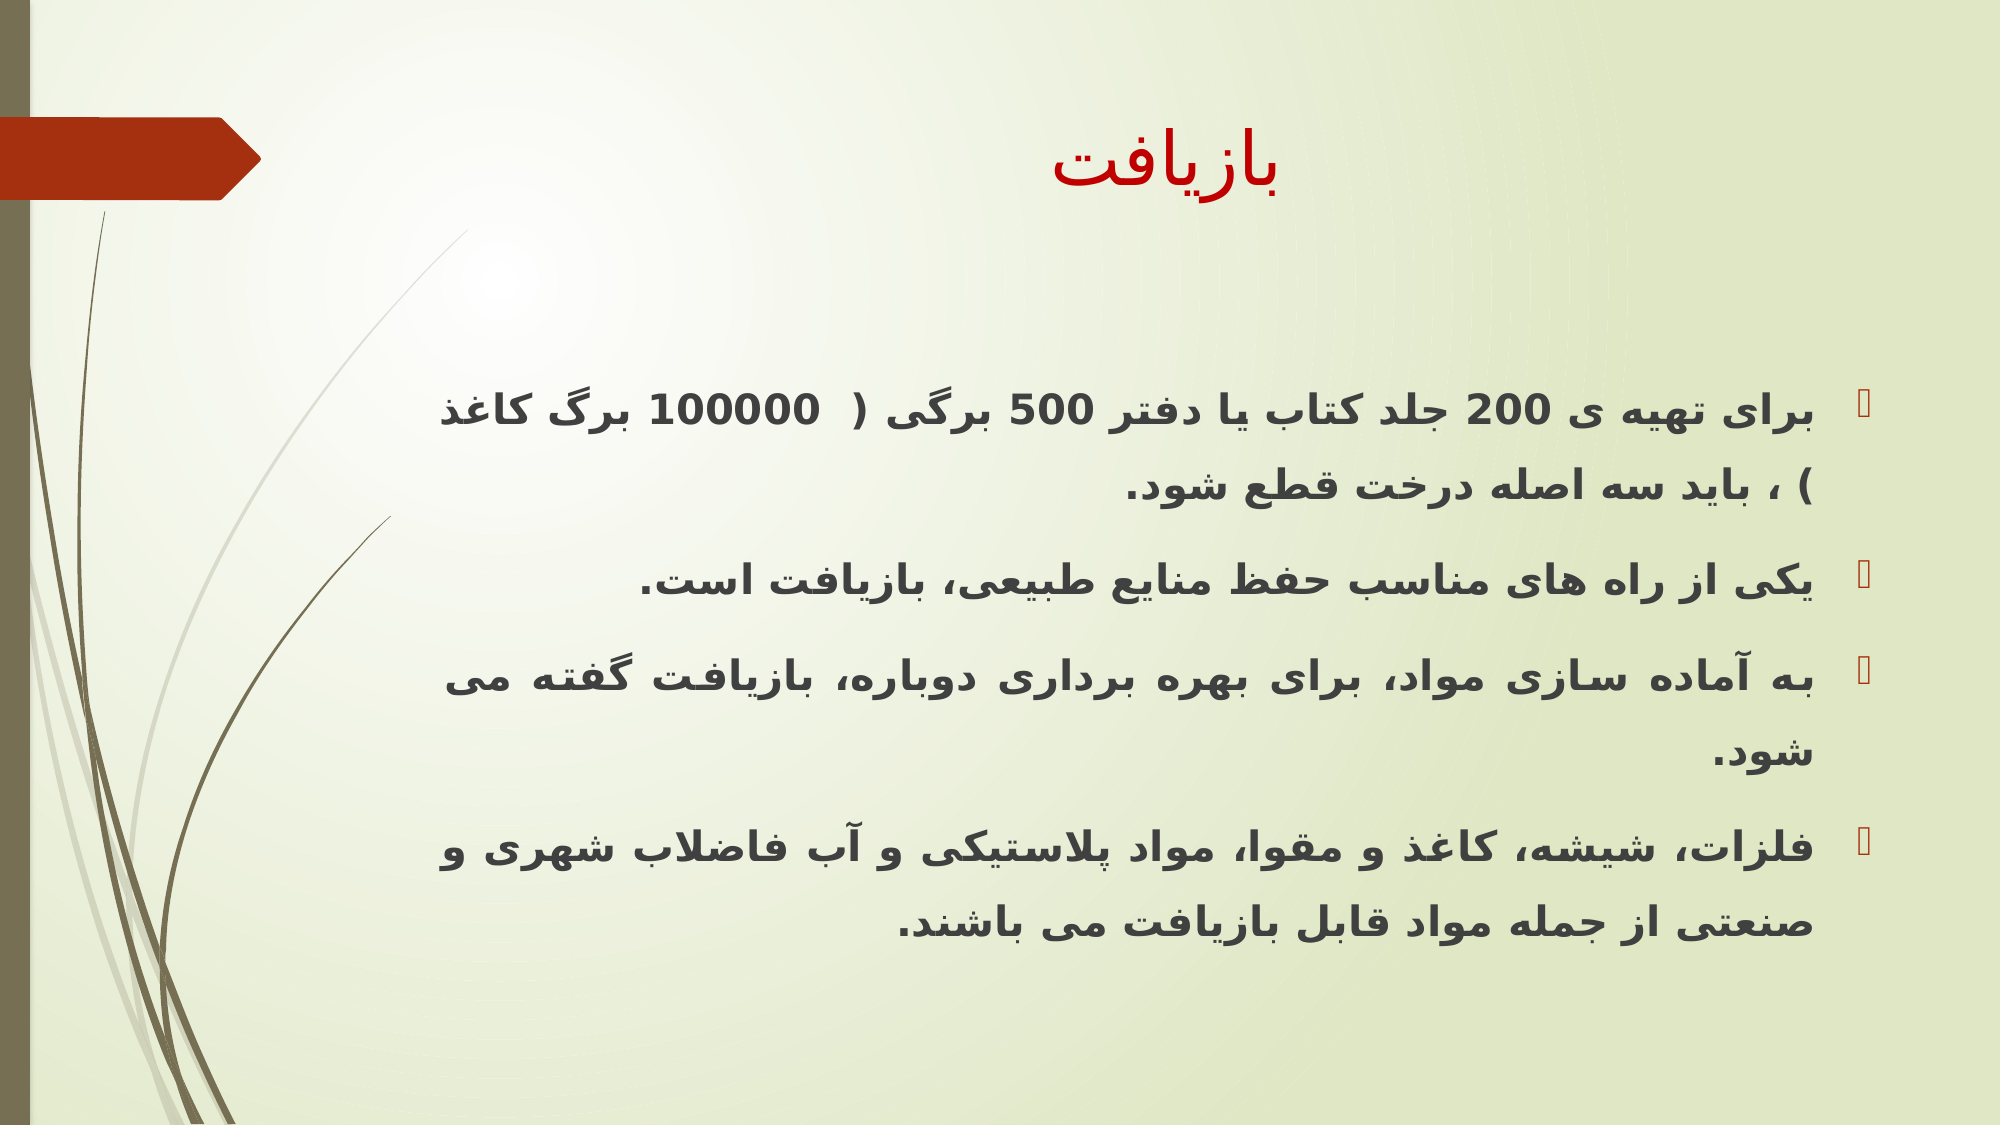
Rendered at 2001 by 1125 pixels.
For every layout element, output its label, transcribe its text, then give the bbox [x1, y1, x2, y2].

title بازیافت [425, 102, 1888, 313]
list برای تهیه ی 200 جلد کتاب یا دفتر 500 برگی ( 100000 برگ کاغذ ) ، باید سه اصله درخت قطع شود. یکی از راه های مناسب حفظ منایع طبیعی، بازیافت است. به آماده سازی مواد، برای بهره برداری دوباره، بازیافت گفته می شود. فلزات، شیشه، کاغذ و مقوا، مواد پلاستیکی و آب فاضلاب شهری و صنعتی از جمله مواد قابل بازیافت می باشند. [424, 350, 1888, 970]
